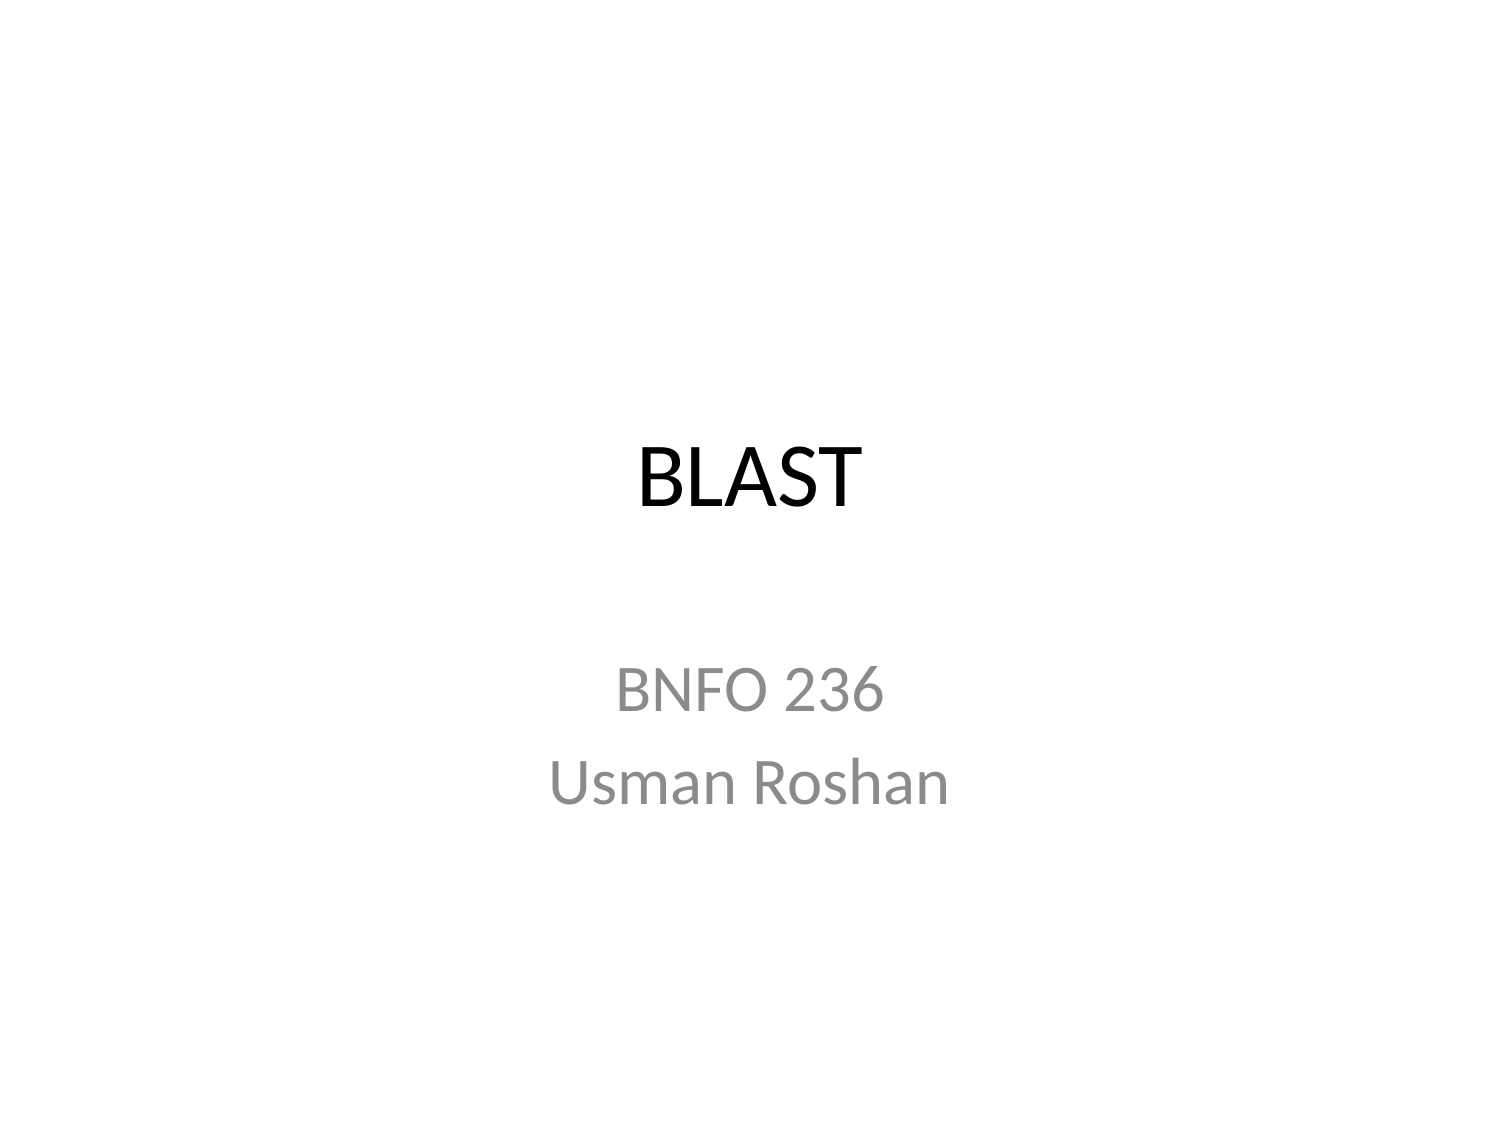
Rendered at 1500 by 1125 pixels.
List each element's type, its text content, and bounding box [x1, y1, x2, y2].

subtitle BNFO 236 Usman Roshan [225, 637, 1275, 925]
title BLAST [112, 349, 1388, 591]
